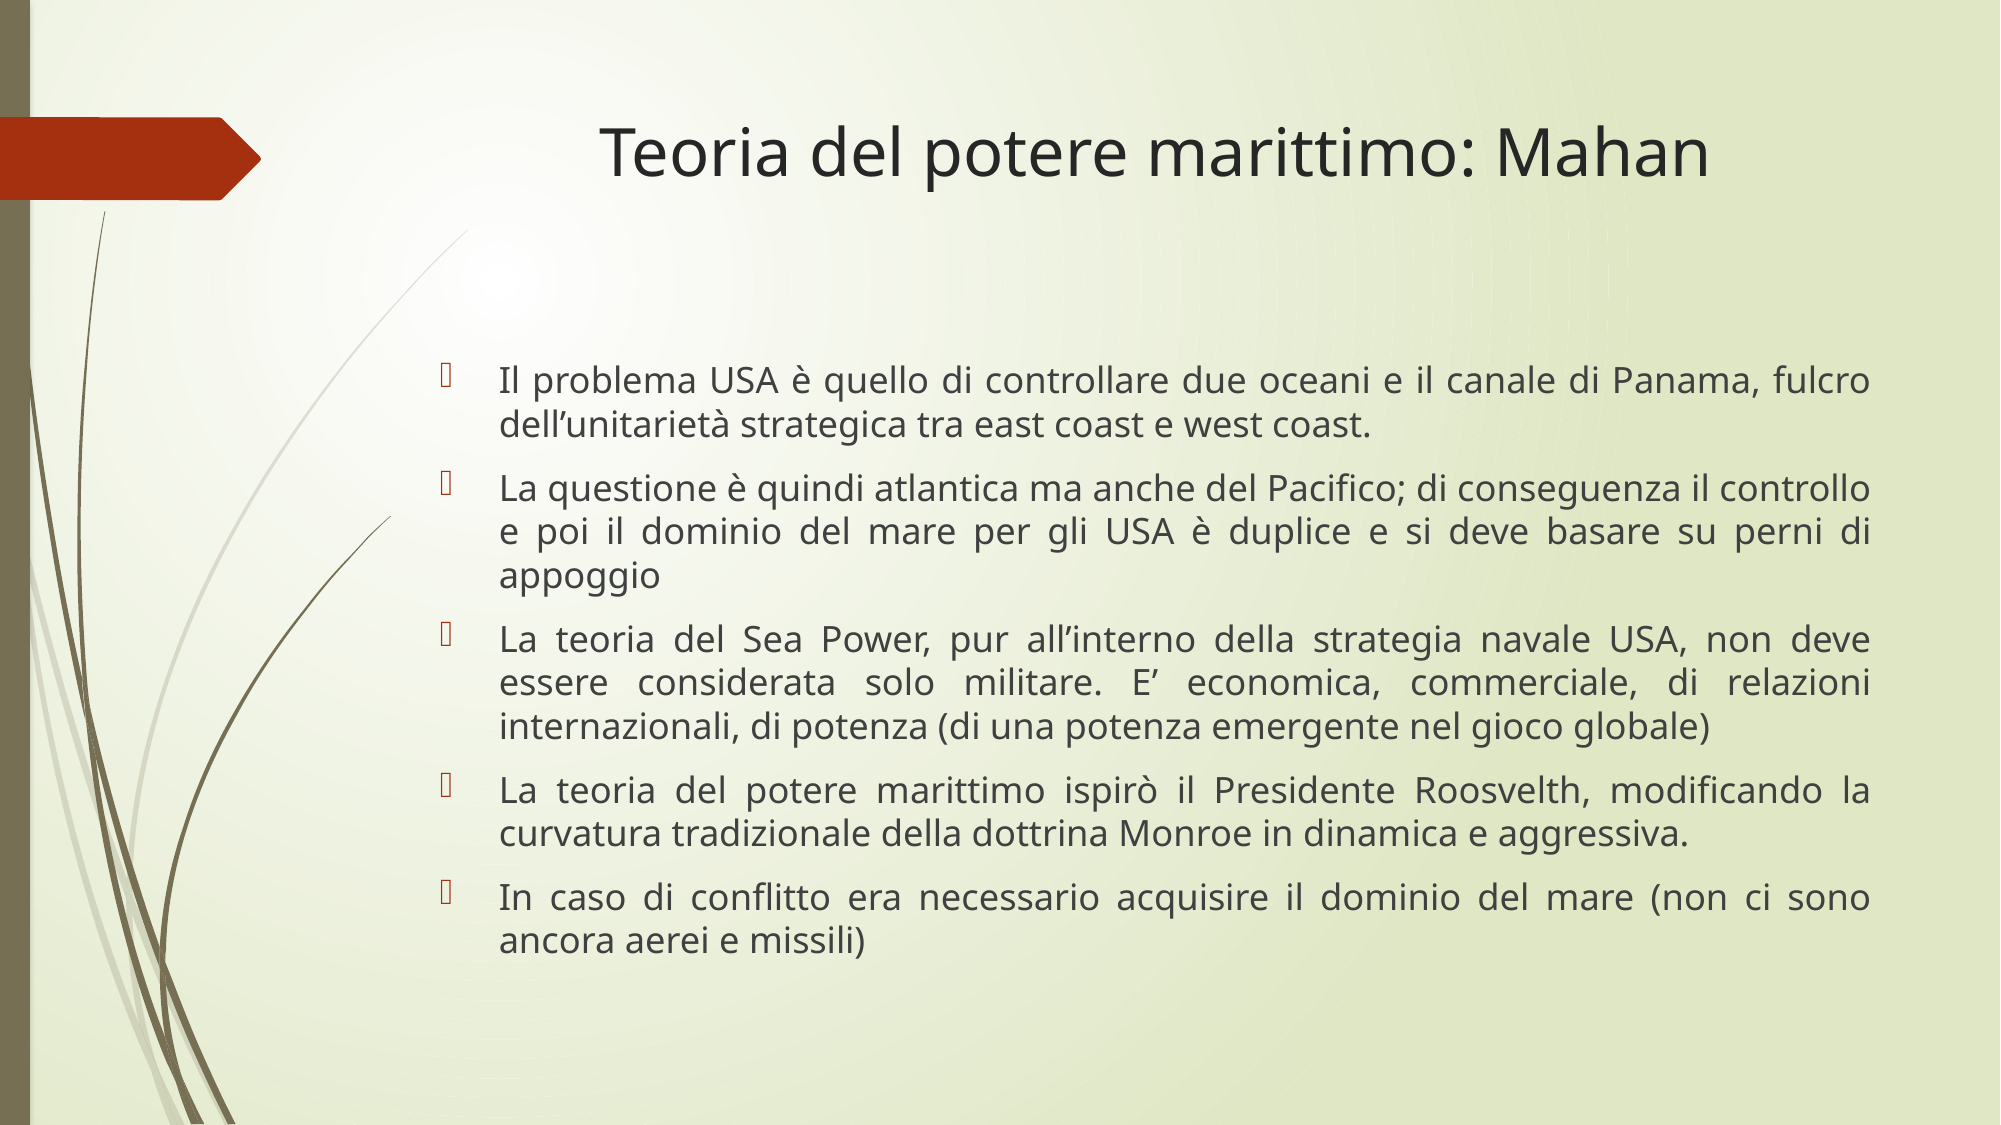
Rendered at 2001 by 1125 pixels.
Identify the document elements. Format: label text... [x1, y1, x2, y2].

title Teoria del potere marittimo: Mahan [425, 102, 1888, 313]
list Il problema USA è quello di controllare due oceani e il canale di Panama, fulcro dell’unitarietà strategica tra east coast e west coast. La questione è quindi atlantica ma anche del Pacifico; di conseguenza il controllo e poi il dominio del mare per gli USA è duplice e si deve basare su perni di appoggio La teoria del Sea Power, pur all’interno della strategia navale USA, non deve essere considerata solo militare. E’ economica, commerciale, di relazioni internazionali, di potenza (di una potenza emergente nel gioco globale) La teoria del potere marittimo ispirò il Presidente Roosvelth, modificando la curvatura tradizionale della dottrina Monroe in dinamica e aggressiva. In caso di conflitto era necessario acquisire il dominio del mare (non ci sono ancora aerei e missili) [424, 350, 1888, 970]
